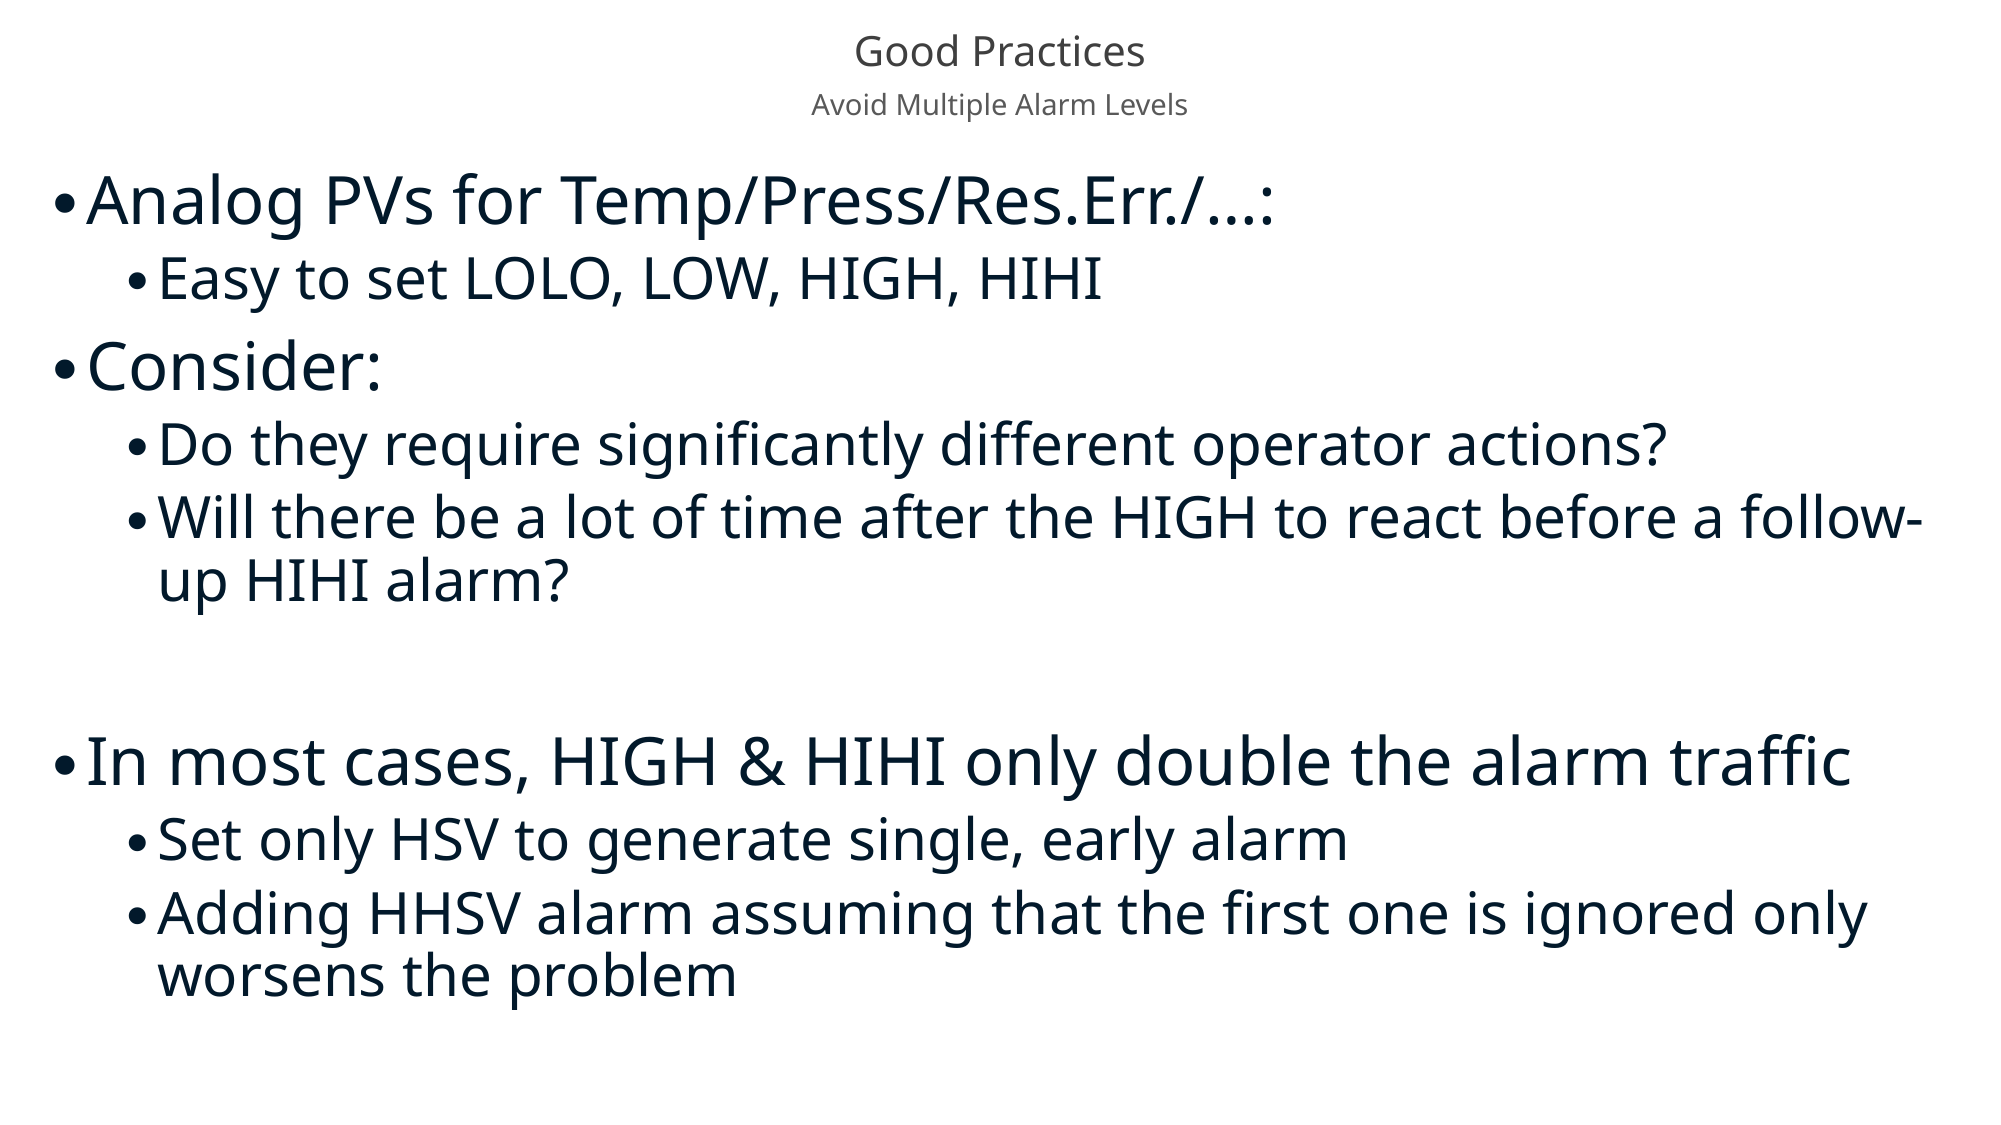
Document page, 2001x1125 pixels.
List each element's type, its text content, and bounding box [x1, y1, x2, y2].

list Avoid Multiple Alarm Levels [29, 82, 1971, 159]
list Analog PVs for Temp/Press/Res.Err./…: Easy to set LOLO, LOW, HIGH, HIHI Consider: Do they require significantly different operator actions? Will there be a lot of time after the HIGH to react before a follow-up HIHI alarm? In most cases, HIGH & HIHI only double the alarm traffic Set only HSV to generate single, early alarm Adding HHSV alarm assuming that the first one is ignored only worsens the problem [29, 159, 1971, 1095]
title Good Practices [29, 0, 1971, 82]
